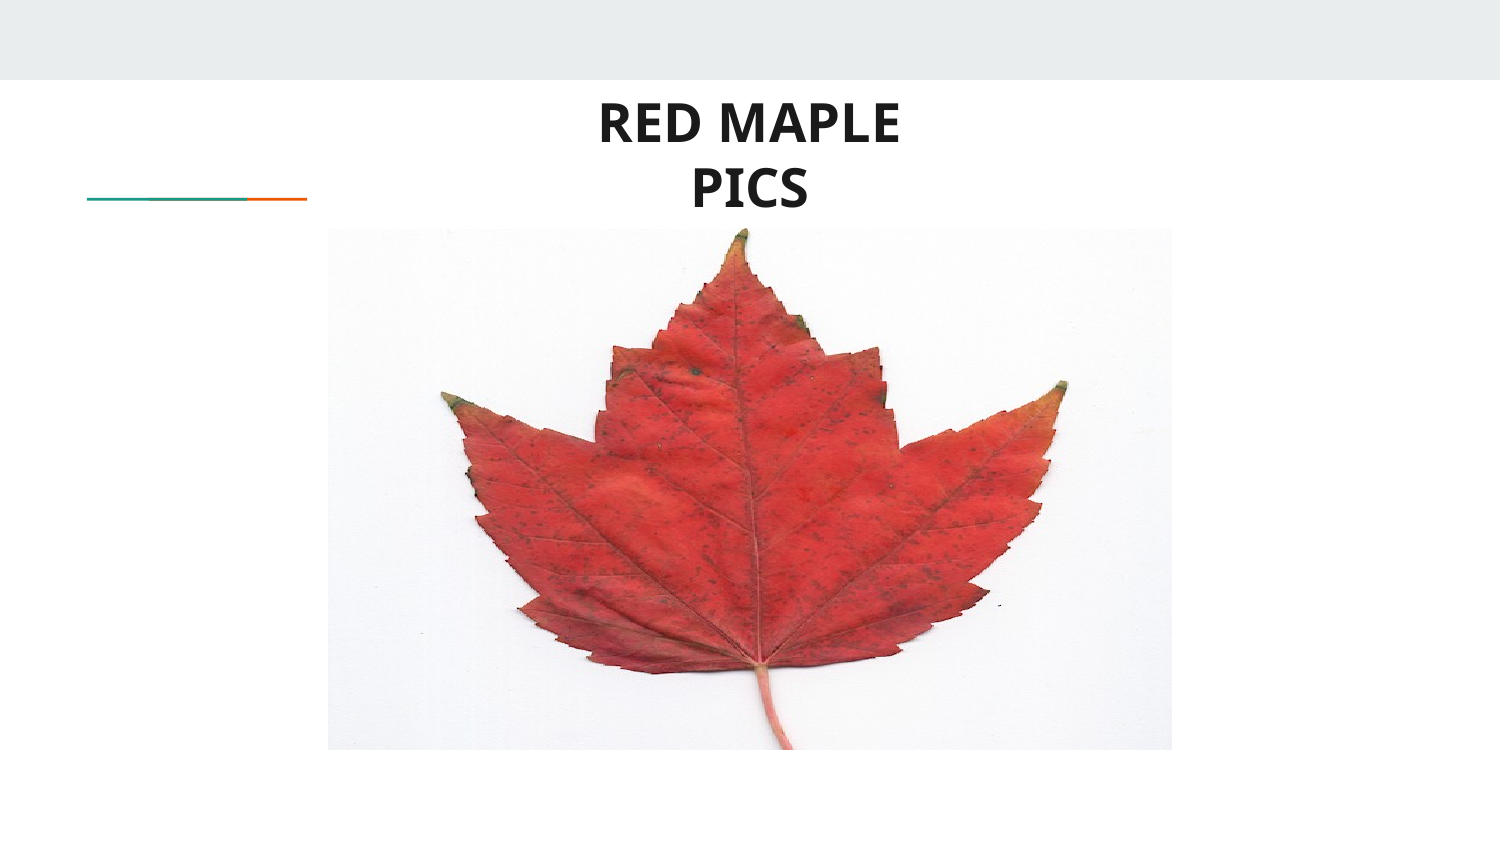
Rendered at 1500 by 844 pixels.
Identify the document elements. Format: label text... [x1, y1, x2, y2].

title RED MAPLE PICS [51, 72, 1449, 214]
picture [327, 227, 1173, 750]
